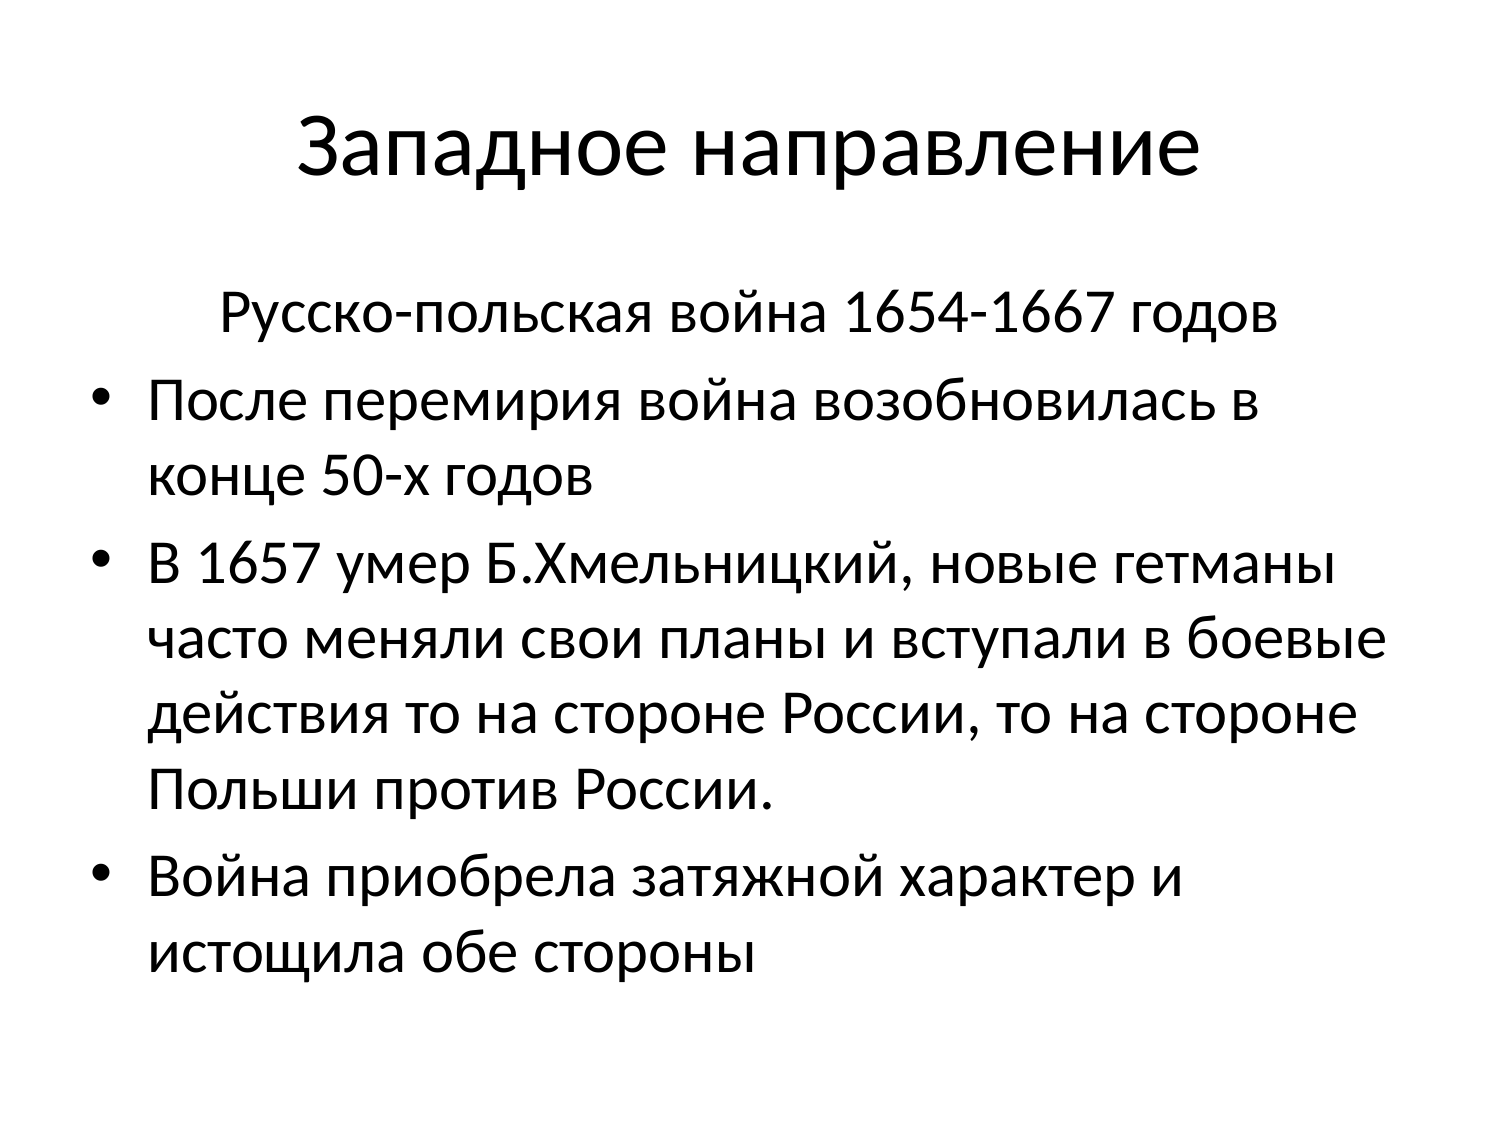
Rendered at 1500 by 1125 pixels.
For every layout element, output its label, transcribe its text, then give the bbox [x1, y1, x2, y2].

title Западное направление [75, 45, 1425, 233]
list Русско-польская война 1654-1667 годов После перемирия война возобновилась в конце 50-х годов В 1657 умер Б.Хмельницкий, новые гетманы часто меняли свои планы и вступали в боевые действия то на стороне России, то на стороне Польши против России. Война приобрела затяжной характер и истощила обе стороны [75, 262, 1425, 1005]
